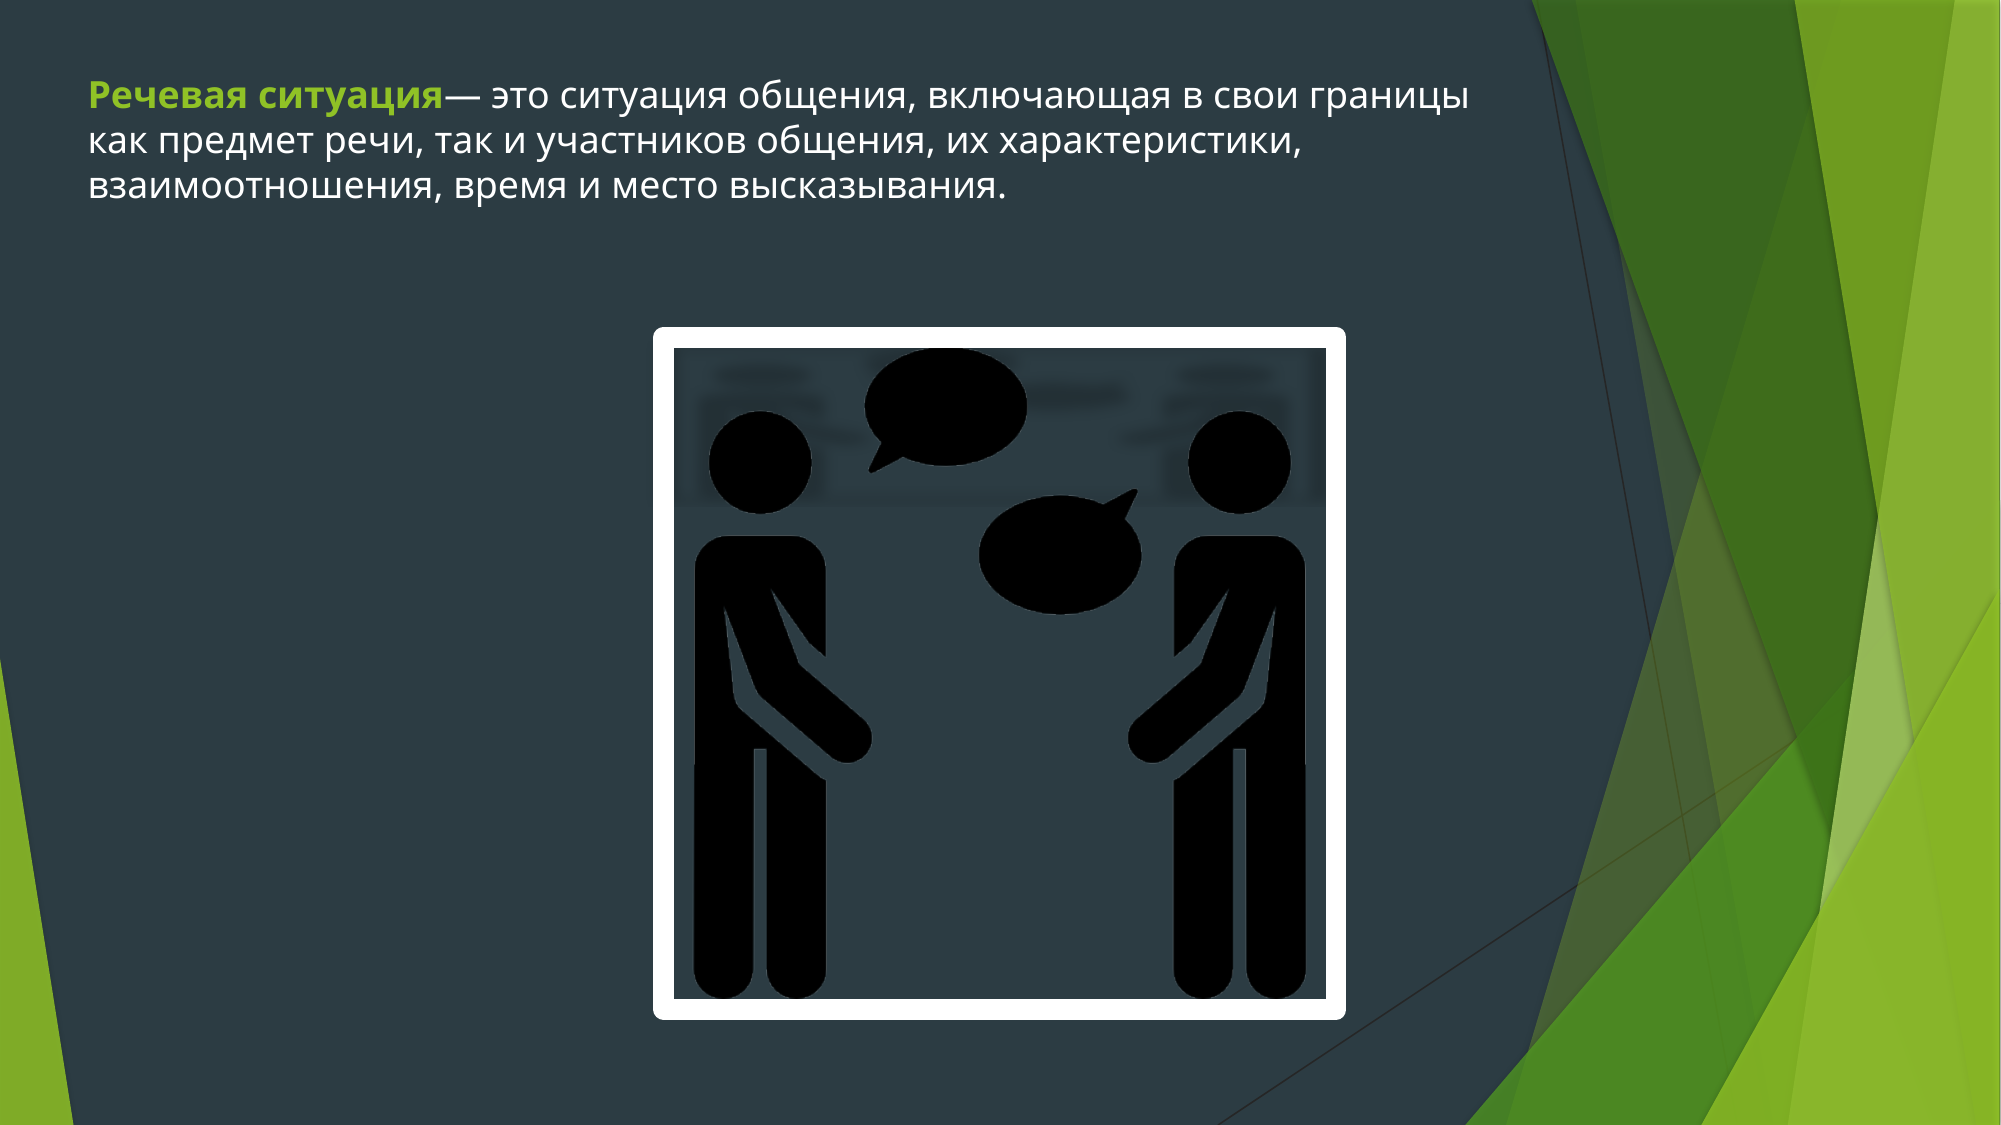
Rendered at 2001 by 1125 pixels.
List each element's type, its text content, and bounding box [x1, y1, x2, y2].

picture [673, 346, 1327, 1000]
text_box Речевая ситуация— это ситуация общения, включающая в свои границы как предмет речи, так и участников общения, их характеристики, взаимоотношения, время и место высказывания. [72, 63, 1540, 214]
